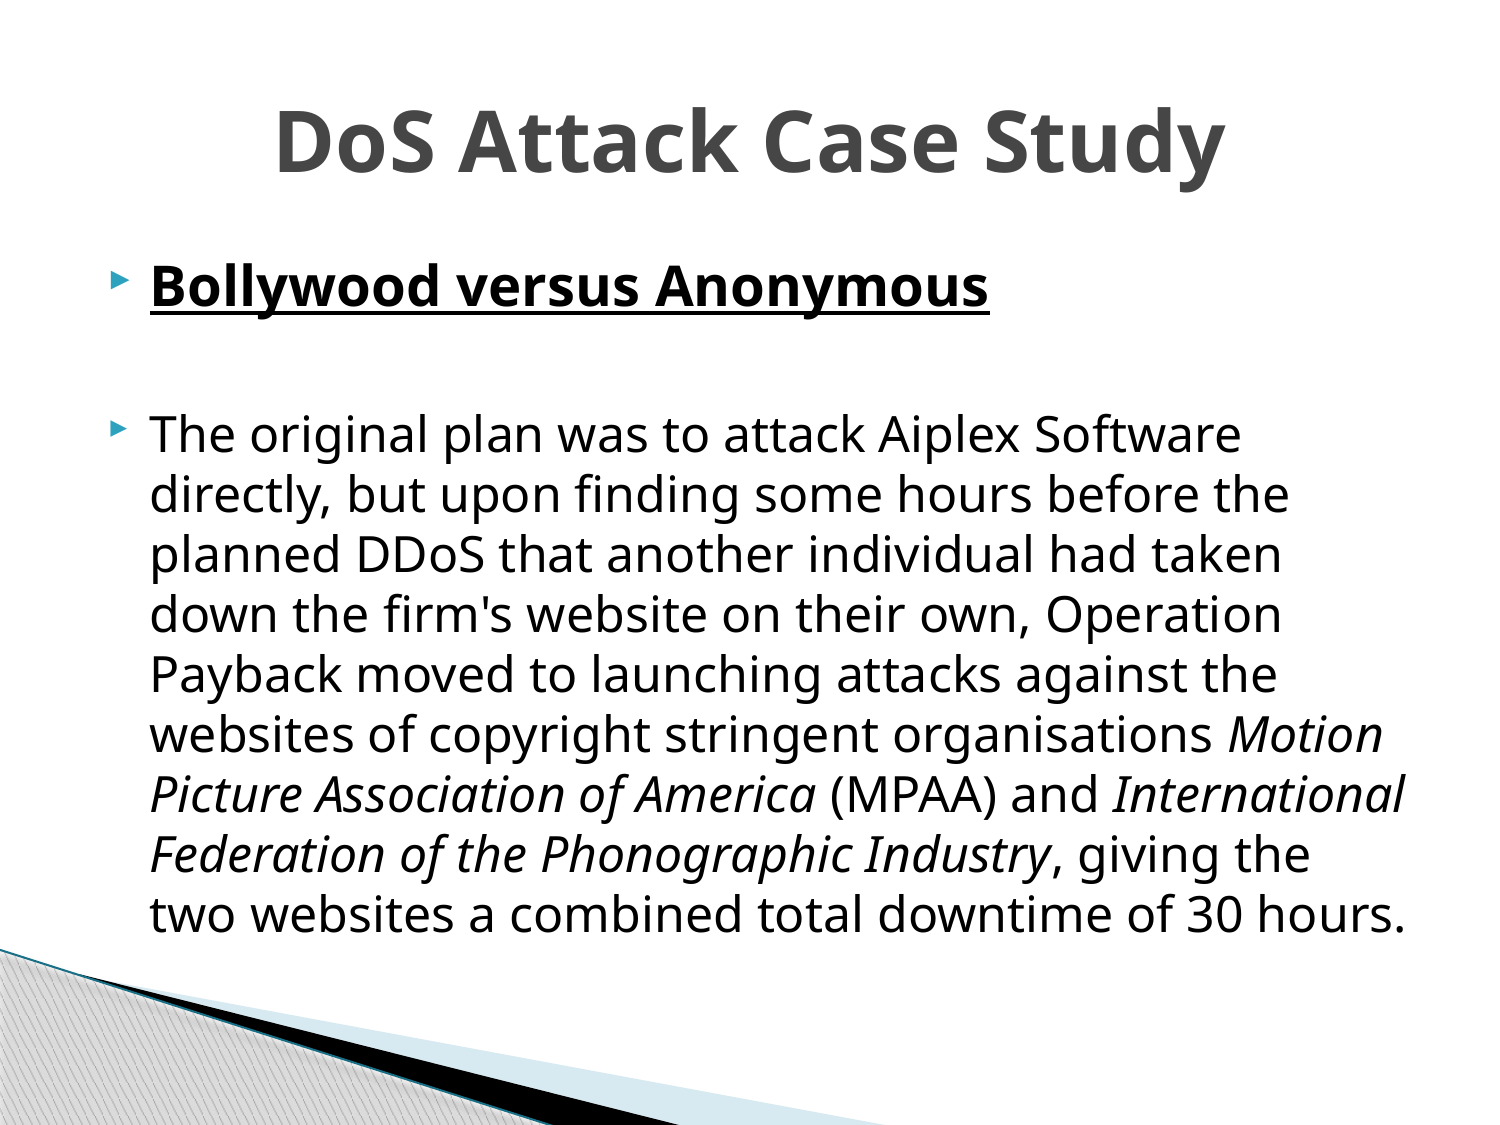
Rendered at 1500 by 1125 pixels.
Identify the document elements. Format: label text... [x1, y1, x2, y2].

list Bollywood versus Anonymous The original plan was to attack Aiplex Software directly, but upon finding some hours before the planned DDoS that another individual had taken down the firm's website on their own, Operation Payback moved to launching attacks against the websites of copyright stringent organisations Motion Picture Association of America (MPAA) and International Federation of the Phonographic Industry, giving the two websites a combined total downtime of 30 hours. [75, 243, 1425, 986]
title DoS Attack Case Study [75, 45, 1425, 233]
